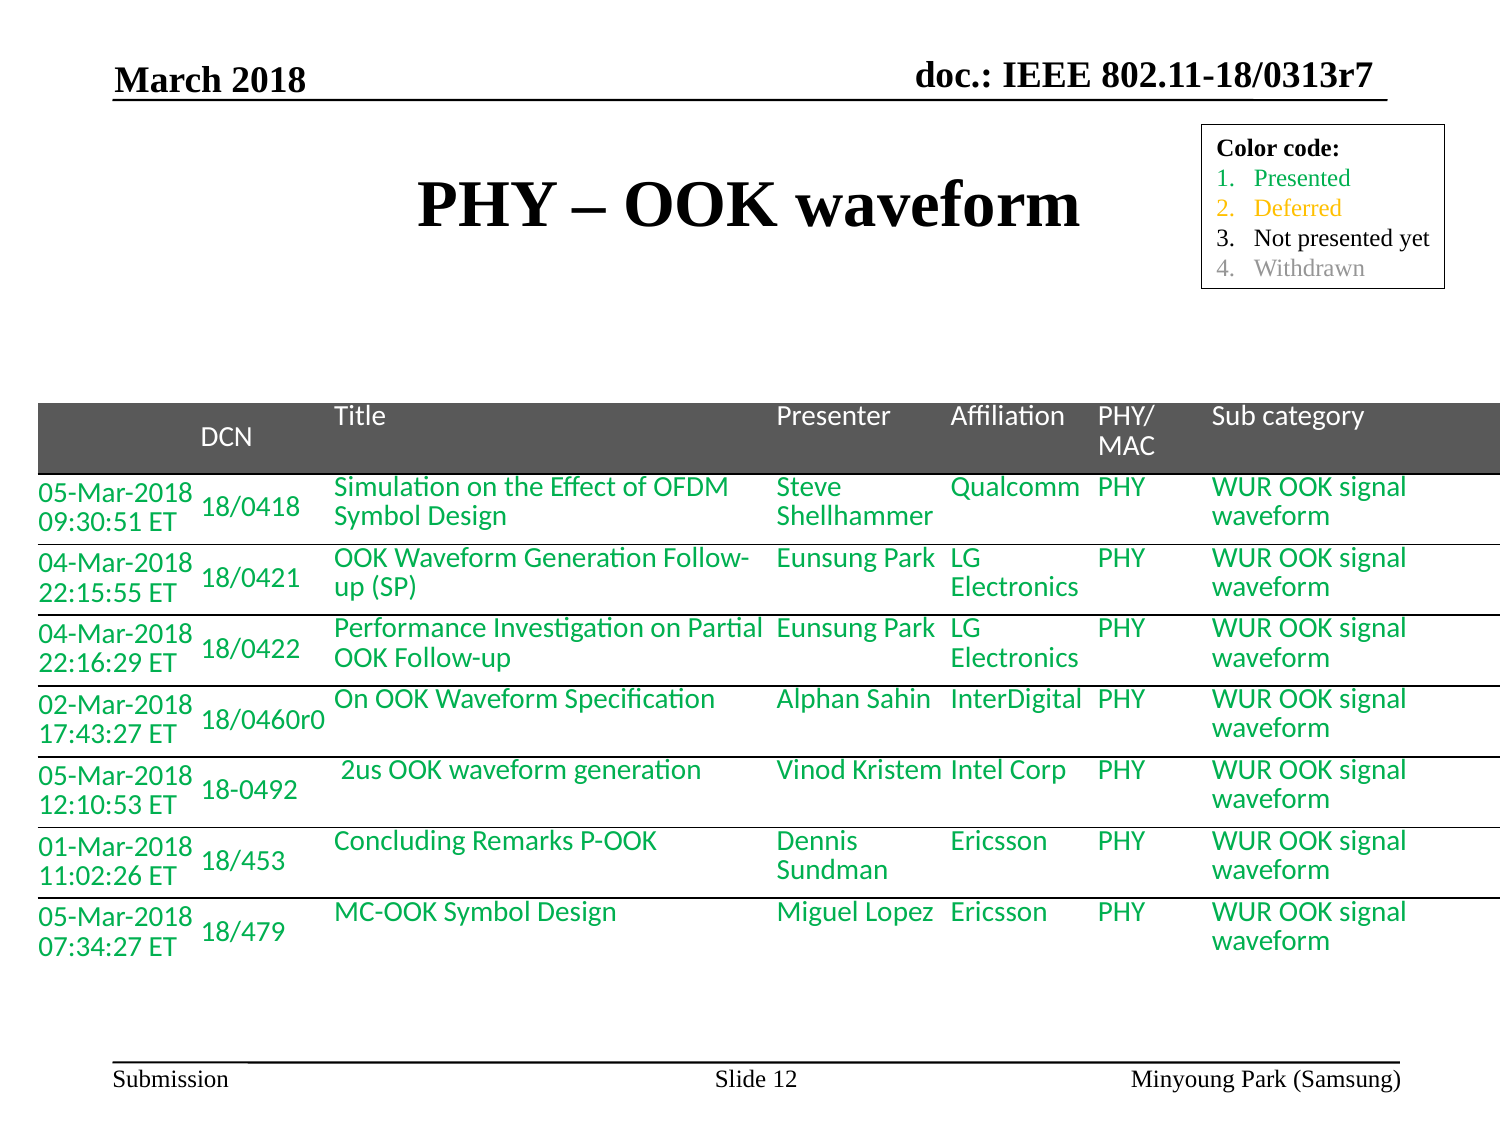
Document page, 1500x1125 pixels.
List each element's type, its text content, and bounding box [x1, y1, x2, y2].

table_cell WUR OOK signal waveform [1211, 545, 1500, 614]
table_cell Qualcomm [950, 475, 1097, 544]
table_cell WUR OOK signal waveform [1211, 475, 1500, 544]
table_cell PHY [1097, 475, 1211, 544]
title PHY – OOK waveform [112, 112, 1388, 288]
table_cell 04-Mar-2018 22:16:29 ET [38, 616, 200, 685]
table_cell Simulation on the Effect of OFDM Symbol Design [333, 475, 776, 544]
table_cell PHY [1097, 758, 1211, 827]
table_cell 18/0422 [200, 616, 333, 685]
footer Minyoung Park (Samsung) [949, 1061, 1402, 1093]
text_box Color code: Presented Deferred Not presented yet Withdrawn [1201, 124, 1445, 289]
table_cell 18/0460r0 [200, 687, 333, 756]
table_cell 05-Mar-2018 07:34:27 ET [38, 899, 200, 969]
table_cell PHY [1097, 545, 1211, 614]
table_cell PHY [1097, 687, 1211, 756]
table_cell 02-Mar-2018 17:43:27 ET [38, 687, 200, 756]
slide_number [114, 54, 335, 101]
table_cell 04-Mar-2018 22:15:55 ET [38, 545, 200, 614]
table_cell Vinod Kristem [776, 758, 950, 827]
table_cell On OOK Waveform Specification [333, 687, 776, 756]
table_cell 18/453 [200, 828, 333, 897]
slide_number Slide 12 [712, 1061, 800, 1093]
table_cell WUR OOK signal waveform [1211, 687, 1500, 756]
table_header Presenter [776, 403, 950, 473]
table_header Sub category [1211, 403, 1500, 473]
table_cell LG Electronics [950, 545, 1097, 614]
table_cell 18/0421 [200, 545, 333, 614]
table_cell Alphan Sahin [776, 687, 950, 756]
table_cell PHY [1097, 616, 1211, 685]
table_cell Ericsson [950, 899, 1097, 969]
table_cell 05-Mar-2018 12:10:53 ET [38, 758, 200, 827]
table_cell 18-0492 [200, 758, 333, 827]
table_cell 01-Mar-2018 11:02:26 ET [38, 828, 200, 897]
table_cell 05-Mar-2018 09:30:51 ET [38, 475, 200, 544]
table_cell WUR OOK signal waveform [1211, 899, 1500, 969]
table_header PHY/MAC [1097, 403, 1211, 473]
table_cell MC-OOK Symbol Design [333, 899, 776, 969]
table_header Title [333, 403, 776, 473]
table_header Affiliation [950, 403, 1097, 473]
table_cell Intel Corp [950, 758, 1097, 827]
table_cell Eunsung Park [776, 616, 950, 685]
table_cell InterDigital [950, 687, 1097, 756]
table_cell 18/479 [200, 899, 333, 969]
table_cell PHY [1097, 828, 1211, 897]
table_cell Concluding Remarks P-OOK [333, 828, 776, 897]
table_cell Ericsson [950, 828, 1097, 897]
table_cell WUR OOK signal waveform [1211, 616, 1500, 685]
table_cell OOK Waveform Generation Follow-up (SP) [333, 545, 776, 614]
table_cell 2us OOK waveform generation [333, 758, 776, 827]
table_cell Performance Investigation on Partial OOK Follow-up [333, 616, 776, 685]
table_cell Miguel Lopez [776, 899, 950, 969]
table_cell Eunsung Park [776, 545, 950, 614]
table_cell Steve Shellhammer [776, 475, 950, 544]
table_cell Dennis Sundman [776, 828, 950, 897]
table_cell PHY [1097, 899, 1211, 969]
table_header DCN [200, 403, 333, 473]
table_cell LG Electronics [950, 616, 1097, 685]
table_header [38, 403, 200, 473]
table_cell WUR OOK signal waveform [1211, 828, 1500, 897]
table_cell WUR OOK signal waveform [1211, 758, 1500, 827]
table_cell 18/0418 [200, 475, 333, 544]
